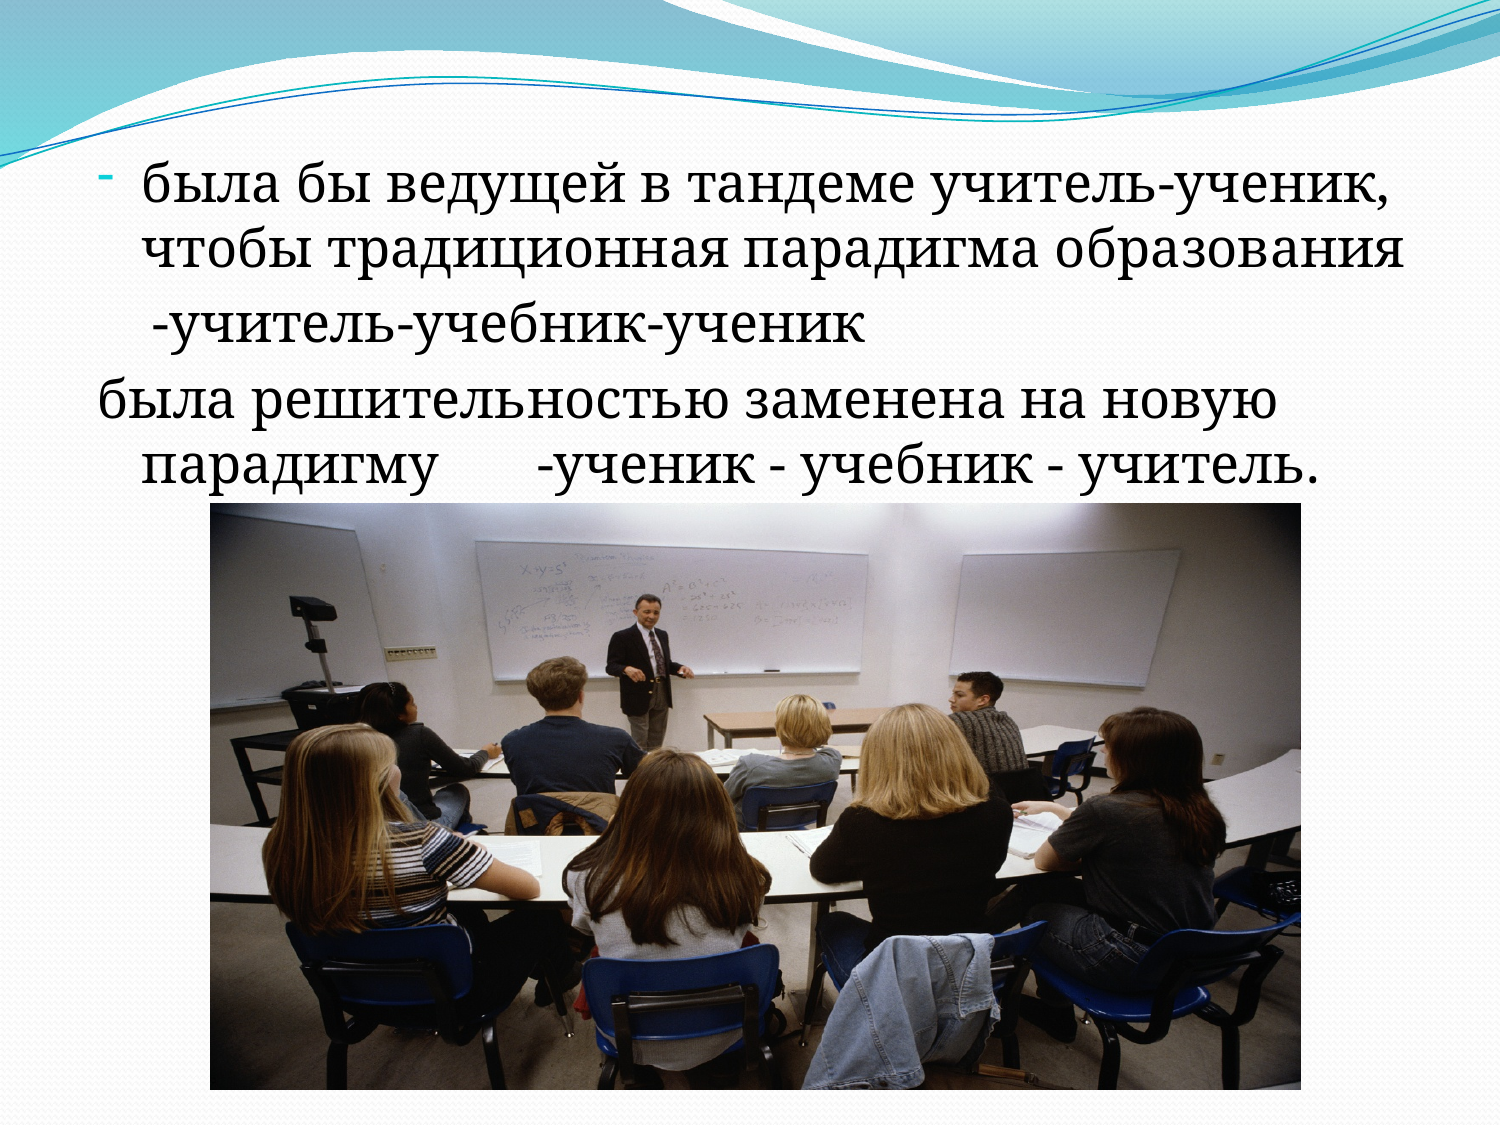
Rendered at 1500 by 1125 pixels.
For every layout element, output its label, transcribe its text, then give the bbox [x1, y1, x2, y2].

picture [210, 503, 1302, 1091]
list была бы ведущей в тандеме учитель-ученик, чтобы традиционная парадигма образования -учитель-учебник-ученик была решительностью заменена на новую парадигму -ученик - учебник - учитель. [81, 140, 1433, 551]
